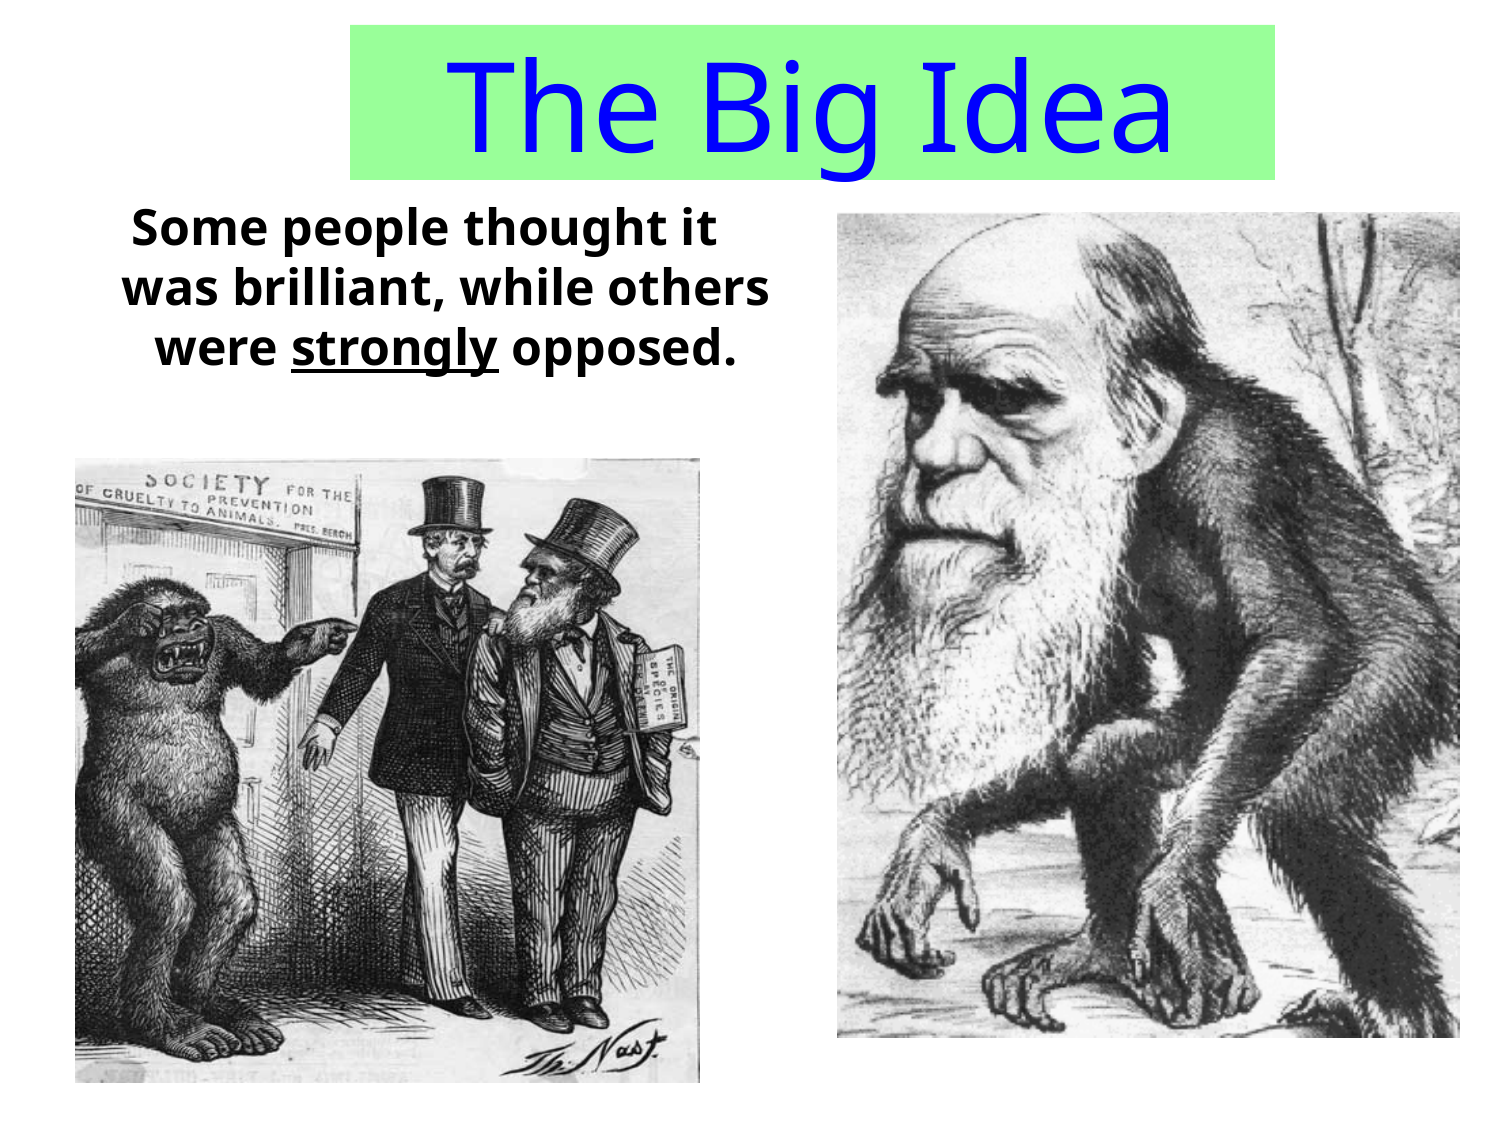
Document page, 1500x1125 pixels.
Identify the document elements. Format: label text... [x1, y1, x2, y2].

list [837, 212, 1460, 1038]
list Some people thought it was brilliant, while others were strongly opposed. [62, 187, 788, 438]
picture [74, 457, 701, 1084]
title The Big Idea [350, 24, 1275, 180]
